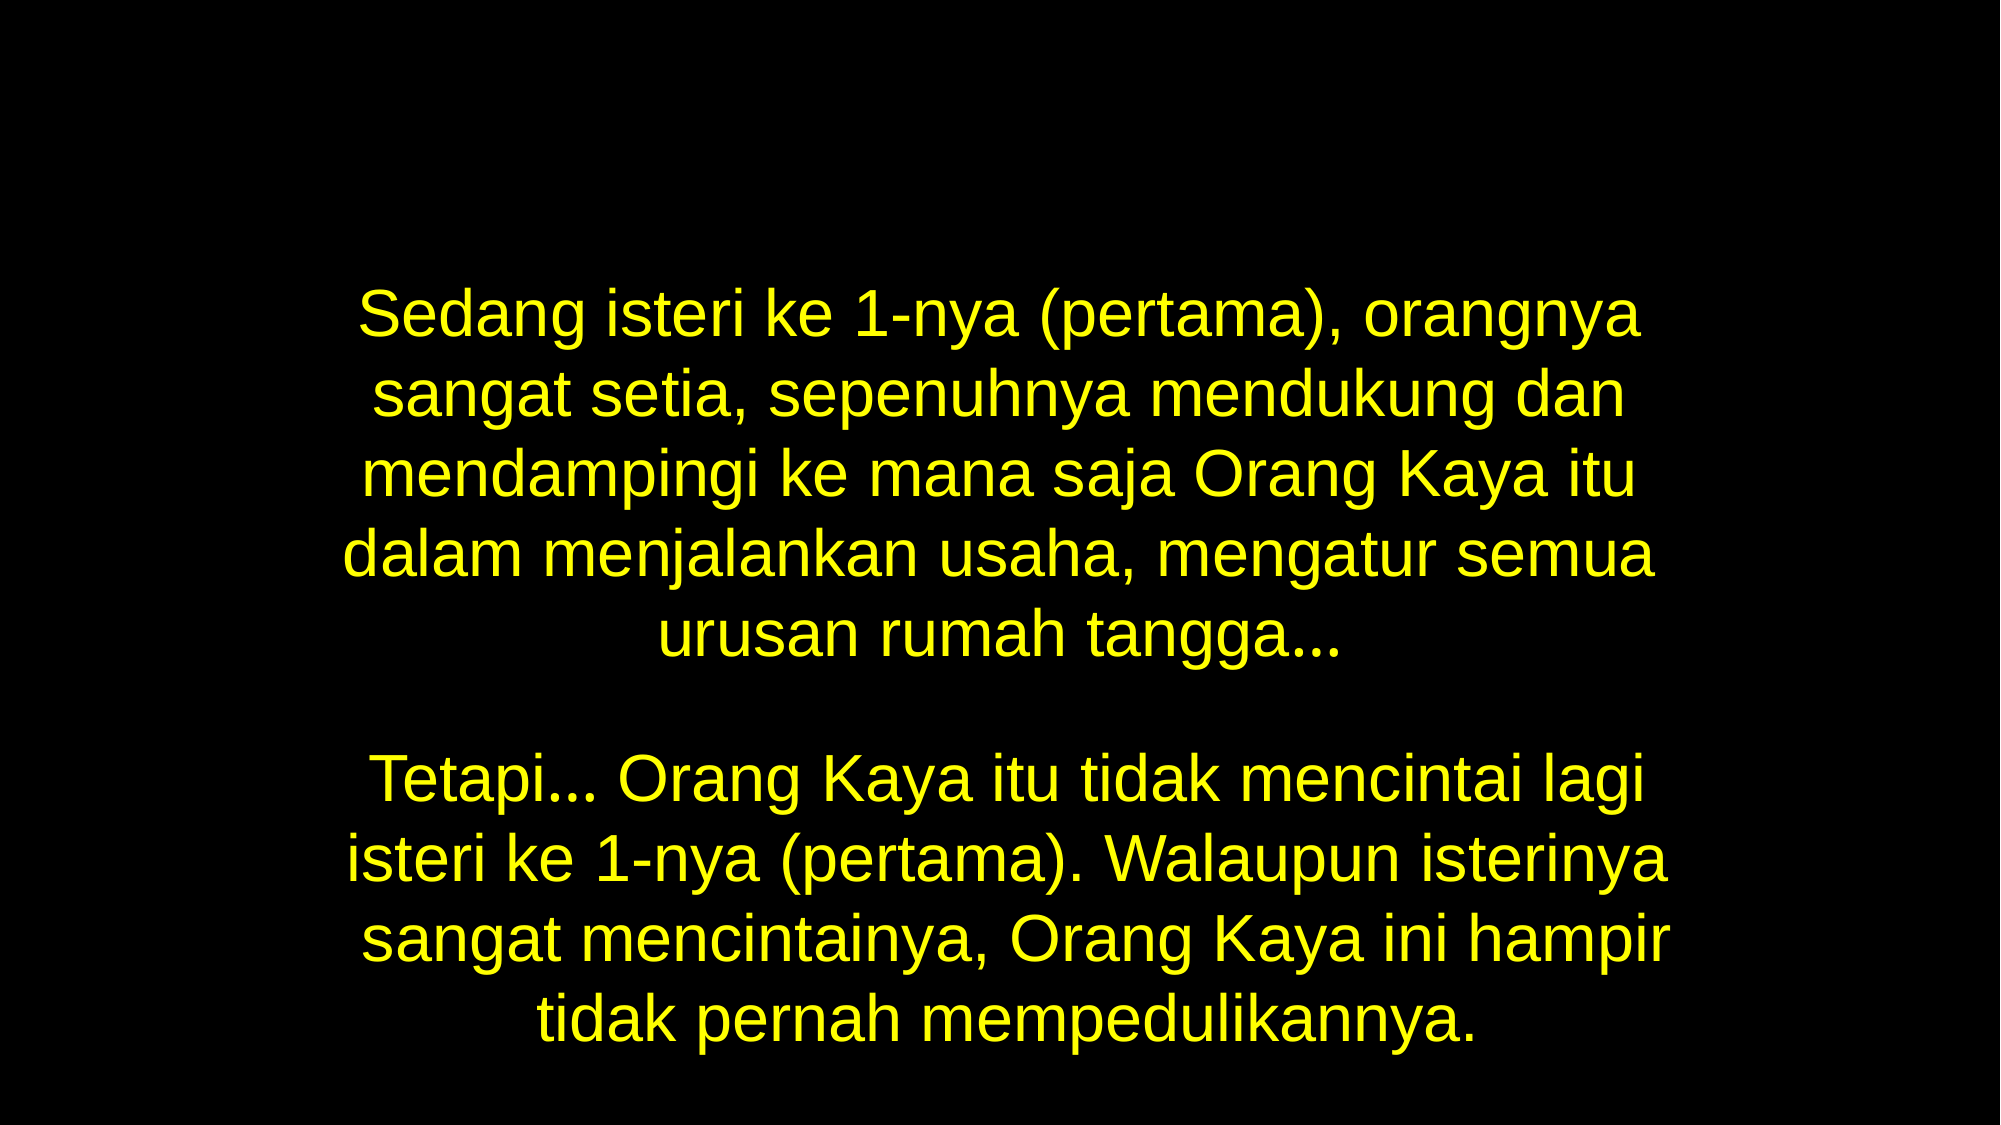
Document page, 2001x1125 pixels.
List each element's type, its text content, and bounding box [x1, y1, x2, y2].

text_box Sedang isteri ke 1-nya (pertama), orangnya sangat setia, sepenuhnya mendukung dan mendampingi ke mana saja Orang Kaya itu dalam menjalankan usaha, mengatur semua urusan rumah tangga… [324, 262, 1675, 677]
text_box Tetapi… Orang Kaya itu tidak mencintai lagi isteri ke 1-nya (pertama). Walaupun isterinya sangat mencintainya, Orang Kaya ini hampir tidak pernah mempedulikannya. [326, 727, 1690, 1063]
